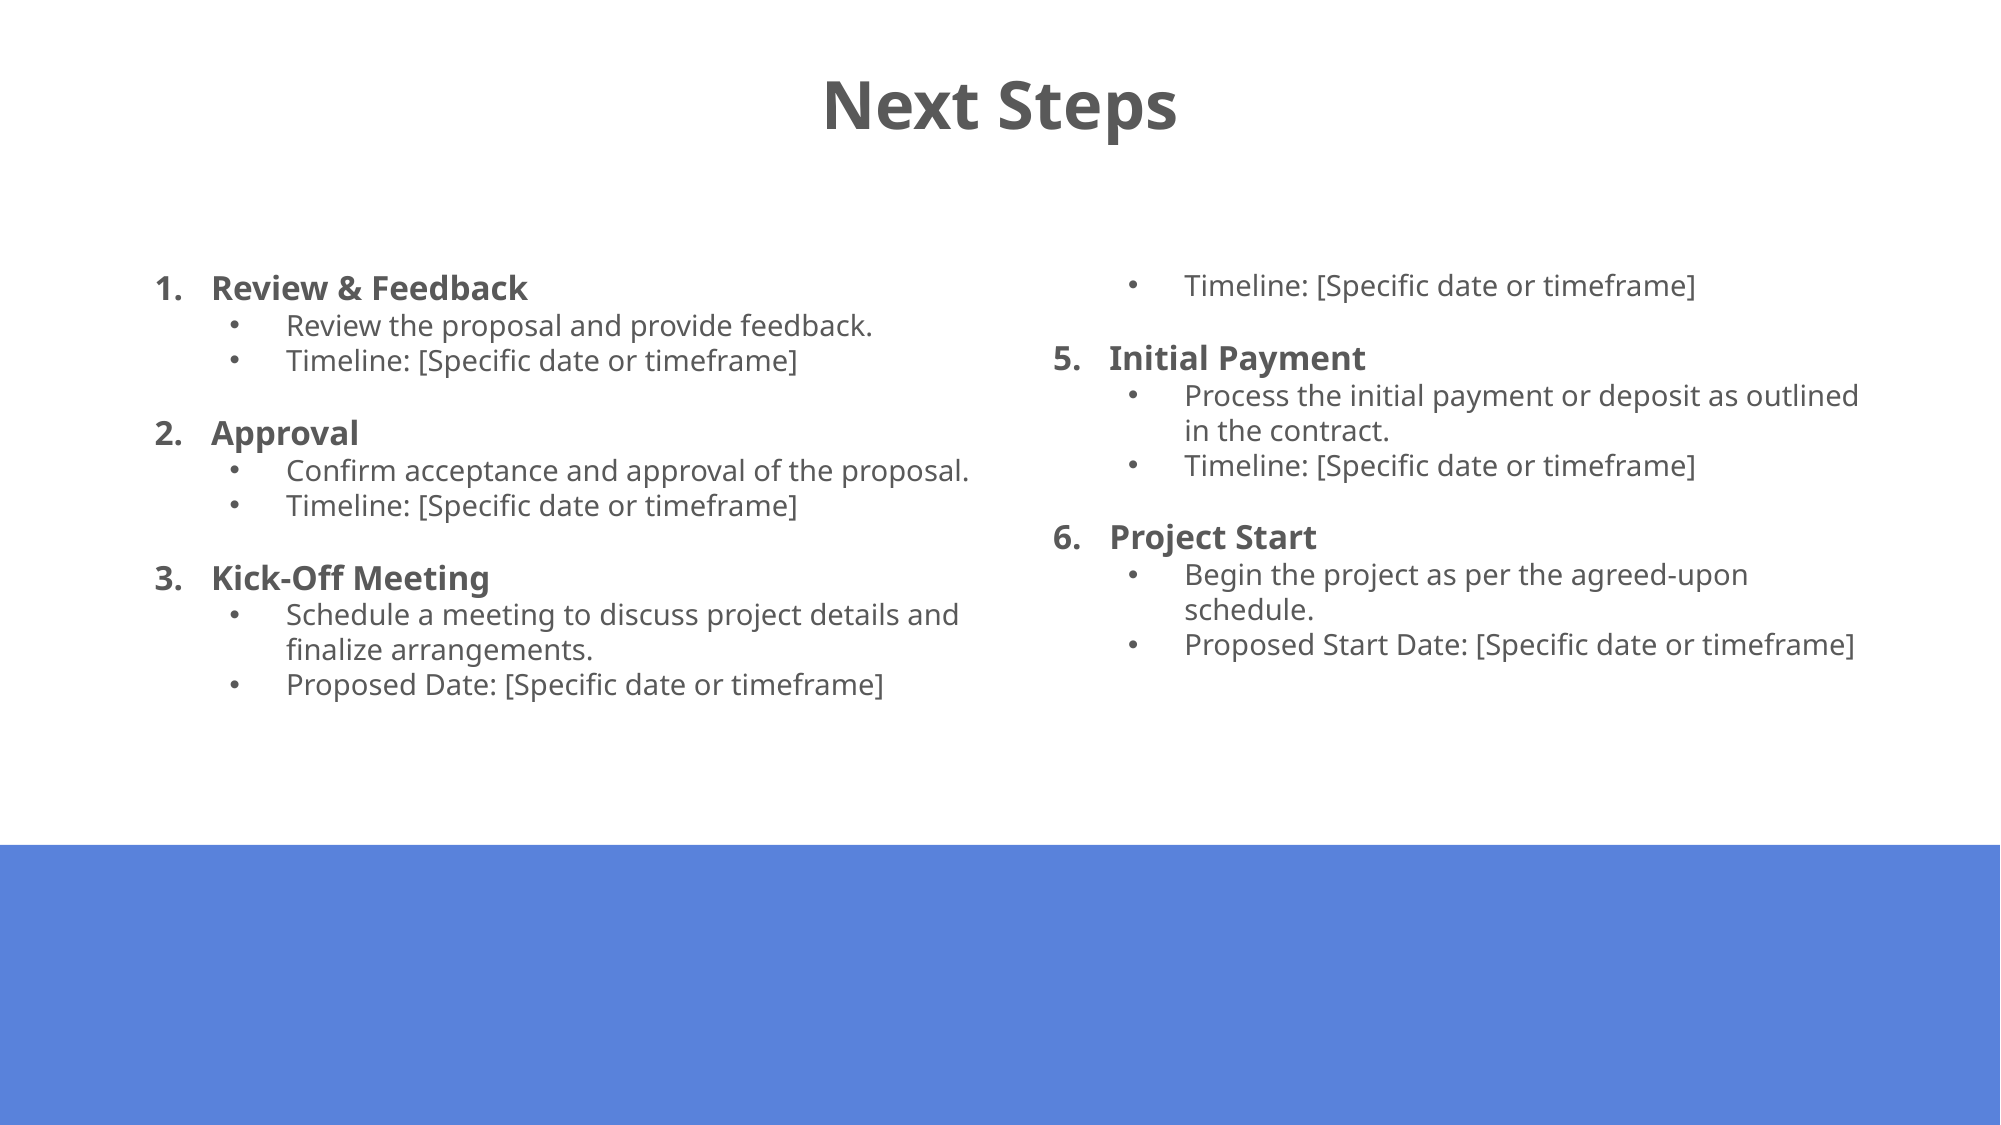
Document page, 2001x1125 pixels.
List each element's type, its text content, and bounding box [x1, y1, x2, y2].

text_box Review & Feedback Review the proposal and provide feedback. Timeline: [Specific date or timeframe] Approval Confirm acceptance and approval of the proposal. Timeline: [Specific date or timeframe] Kick-Off Meeting Schedule a meeting to discuss project details and finalize arrangements. Proposed Date: [Specific date or timeframe] Contract Signing Finalize and sign the contract. Timeline: [Specific date or timeframe] Initial Payment Process the initial payment or deposit as outlined in the contract. Timeline: [Specific date or timeframe] Project Start Begin the project as per the agreed-upon schedule. Proposed Start Date: [Specific date or timeframe] [139, 259, 1892, 843]
text_box Next Steps [467, 55, 1532, 151]
text_box [0, 843, 2000, 1125]
